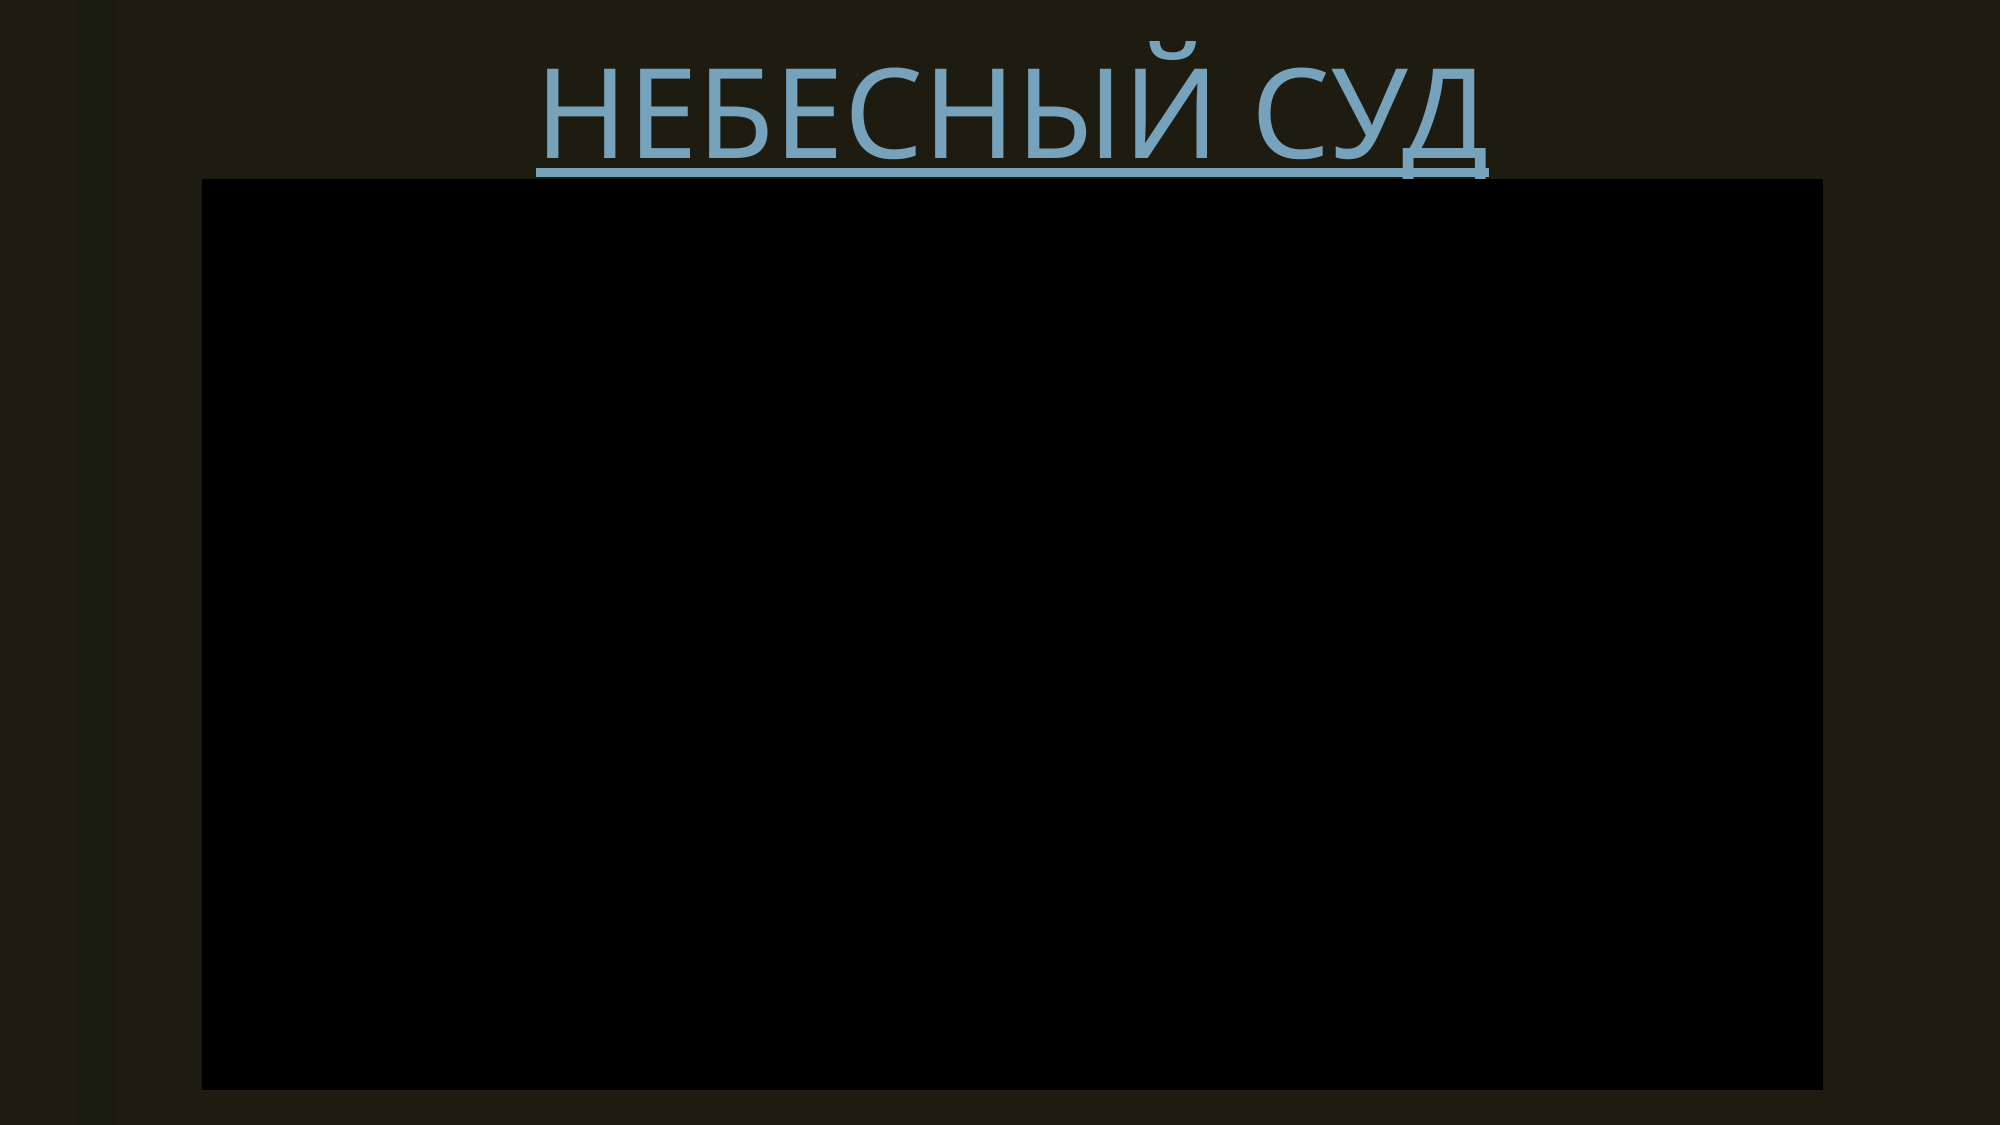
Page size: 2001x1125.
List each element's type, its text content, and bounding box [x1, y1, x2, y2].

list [201, 178, 1823, 1091]
title НЕБЕСНЫЙ СУД [225, 29, 1800, 178]
